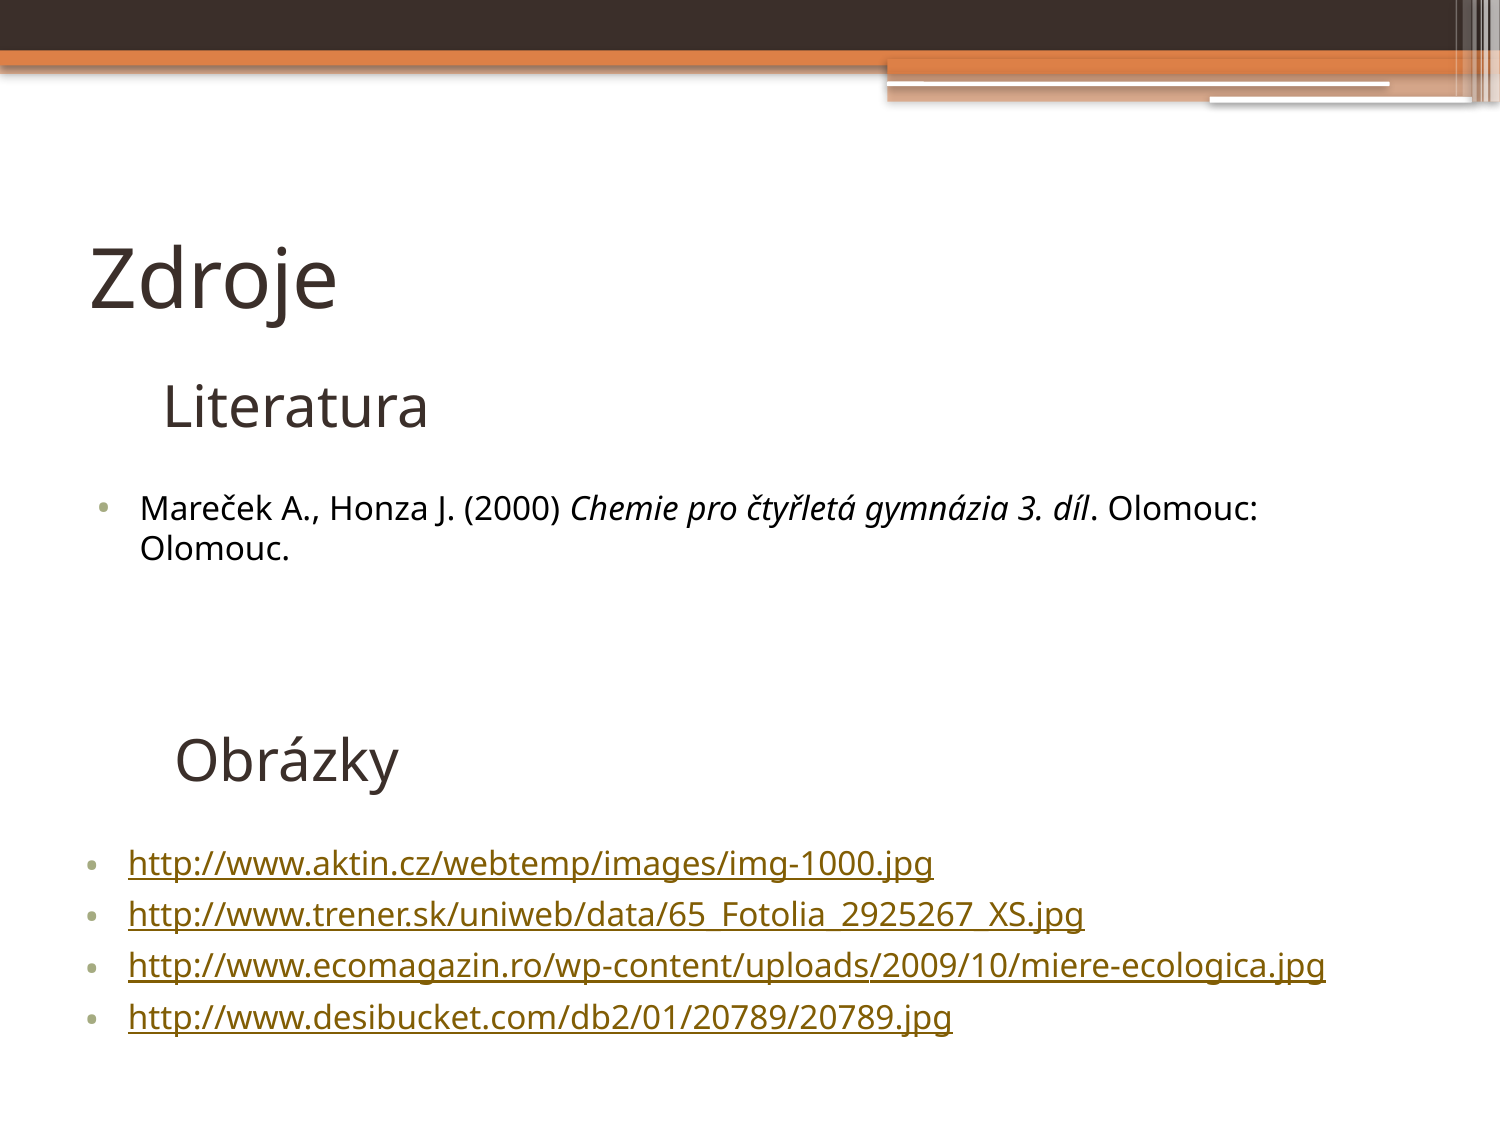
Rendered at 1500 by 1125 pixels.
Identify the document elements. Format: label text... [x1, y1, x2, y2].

list http://www.aktin.cz/webtemp/images/img-1000.jpg http://www.trener.sk/uniweb/data/65_Fotolia_2925267_XS.jpg http://www.ecomagazin.ro/wp-content/uploads/2009/10/miere-ecologica.jpg http://www.desibucket.com/db2/01/20789/20789.jpg [53, 834, 1479, 1079]
text_box Literatura [147, 361, 691, 447]
text_box Mareček A., Honza J. (2000) Chemie pro čtyřletá gymnázia 3. díl. Olomouc: Olomouc. [64, 479, 1415, 705]
text_box Obrázky [159, 716, 703, 801]
title Zdroje [75, 187, 1425, 363]
